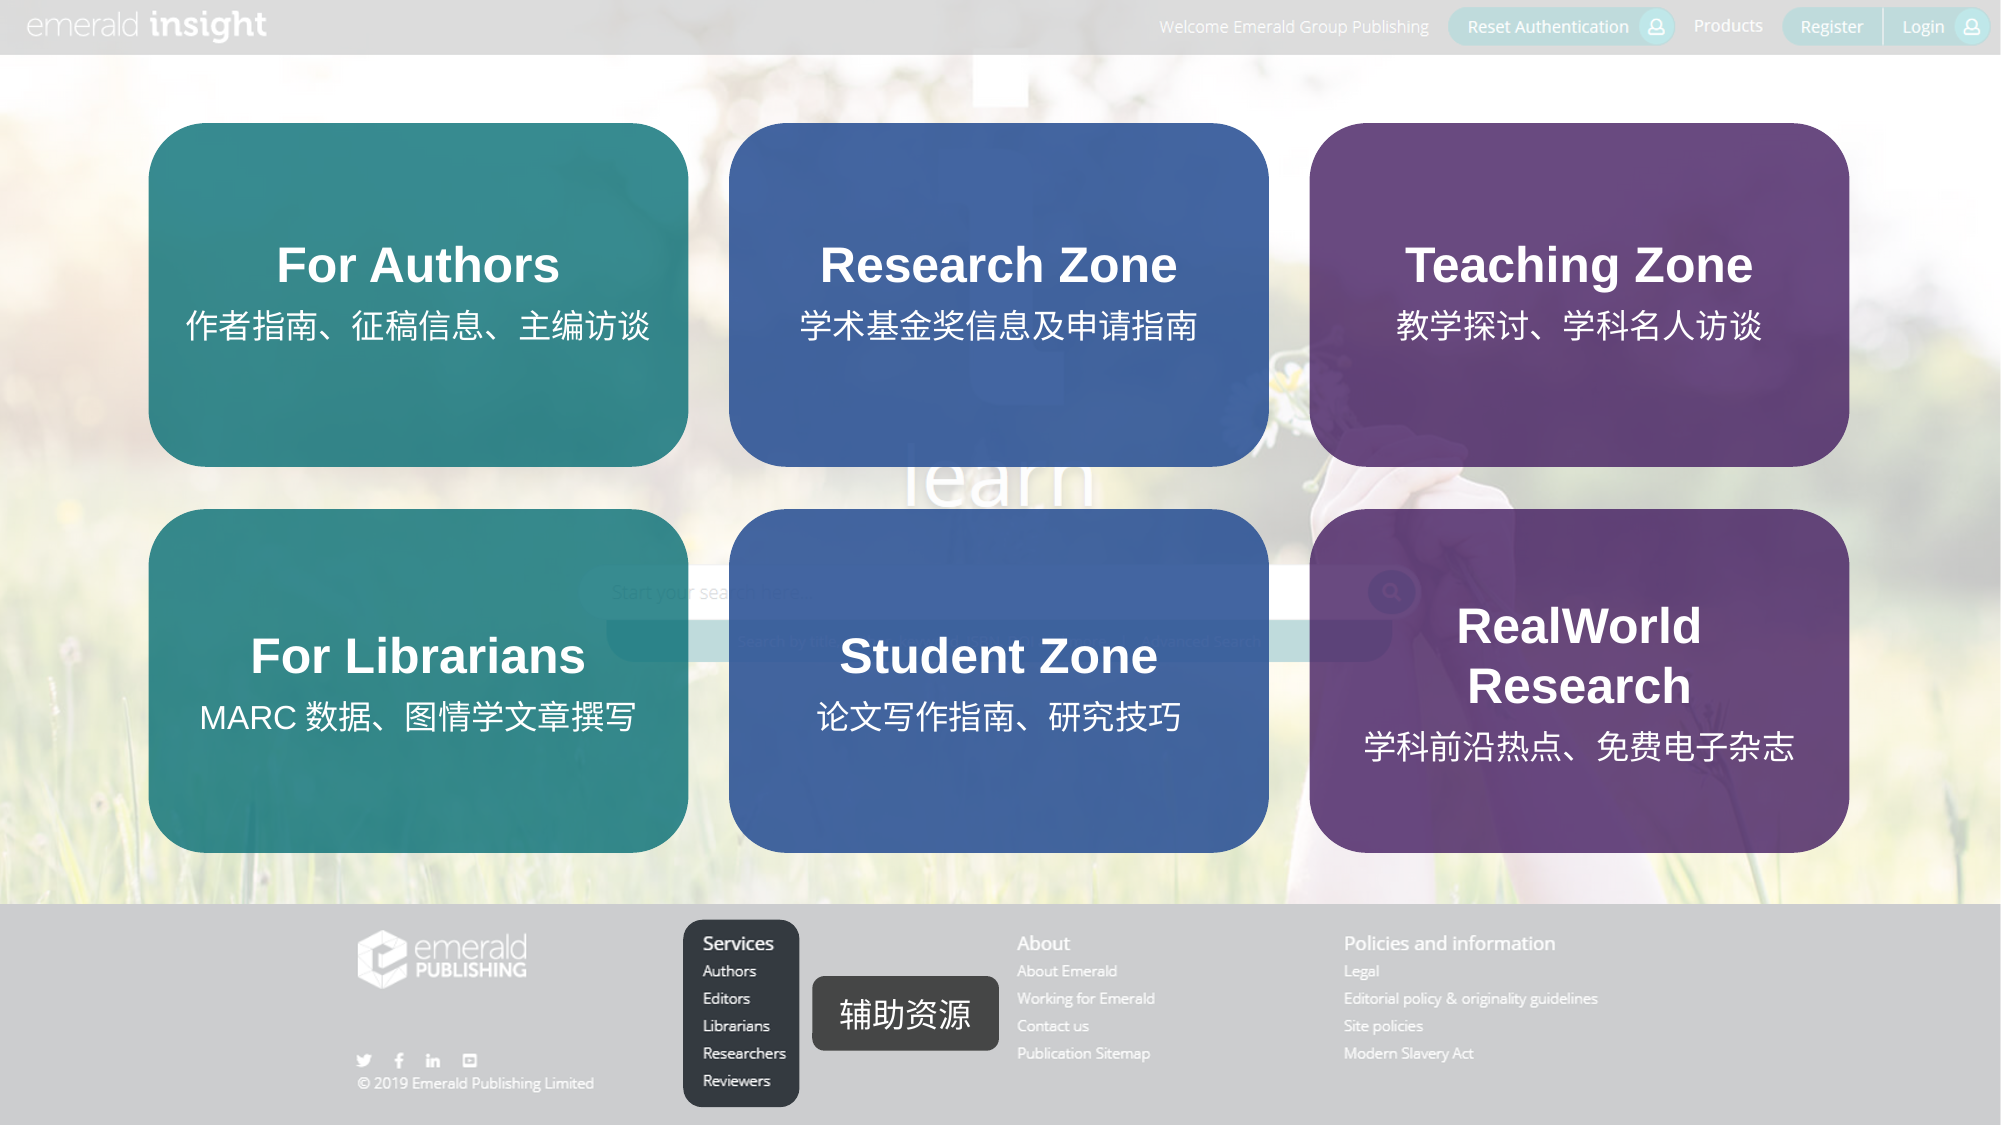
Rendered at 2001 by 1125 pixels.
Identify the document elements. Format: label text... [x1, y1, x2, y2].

text_box For Librarians MARC数据、图情学文章撰写 [169, 616, 667, 744]
text_box RealWorld Research 学科前沿热点、免费电子杂志 [1330, 586, 1828, 774]
text_box [1308, 122, 1851, 468]
text_box Teaching Zone 教学探讨、学科名人访谈 [1330, 225, 1828, 353]
text_box Research Zone 学术基金奖信息及申请指南 [750, 225, 1248, 353]
text_box [728, 122, 1270, 468]
text_box [0, 0, 2000, 1125]
text_box [682, 918, 801, 1109]
text_box Student Zone 论文写作指南、研究技巧 [750, 616, 1248, 744]
text_box [147, 122, 690, 468]
text_box [147, 508, 690, 854]
text_box For Authors 作者指南、征稿信息、主编访谈 [169, 225, 667, 353]
text_box [1308, 508, 1851, 854]
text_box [812, 976, 999, 1051]
text_box [728, 508, 1270, 854]
